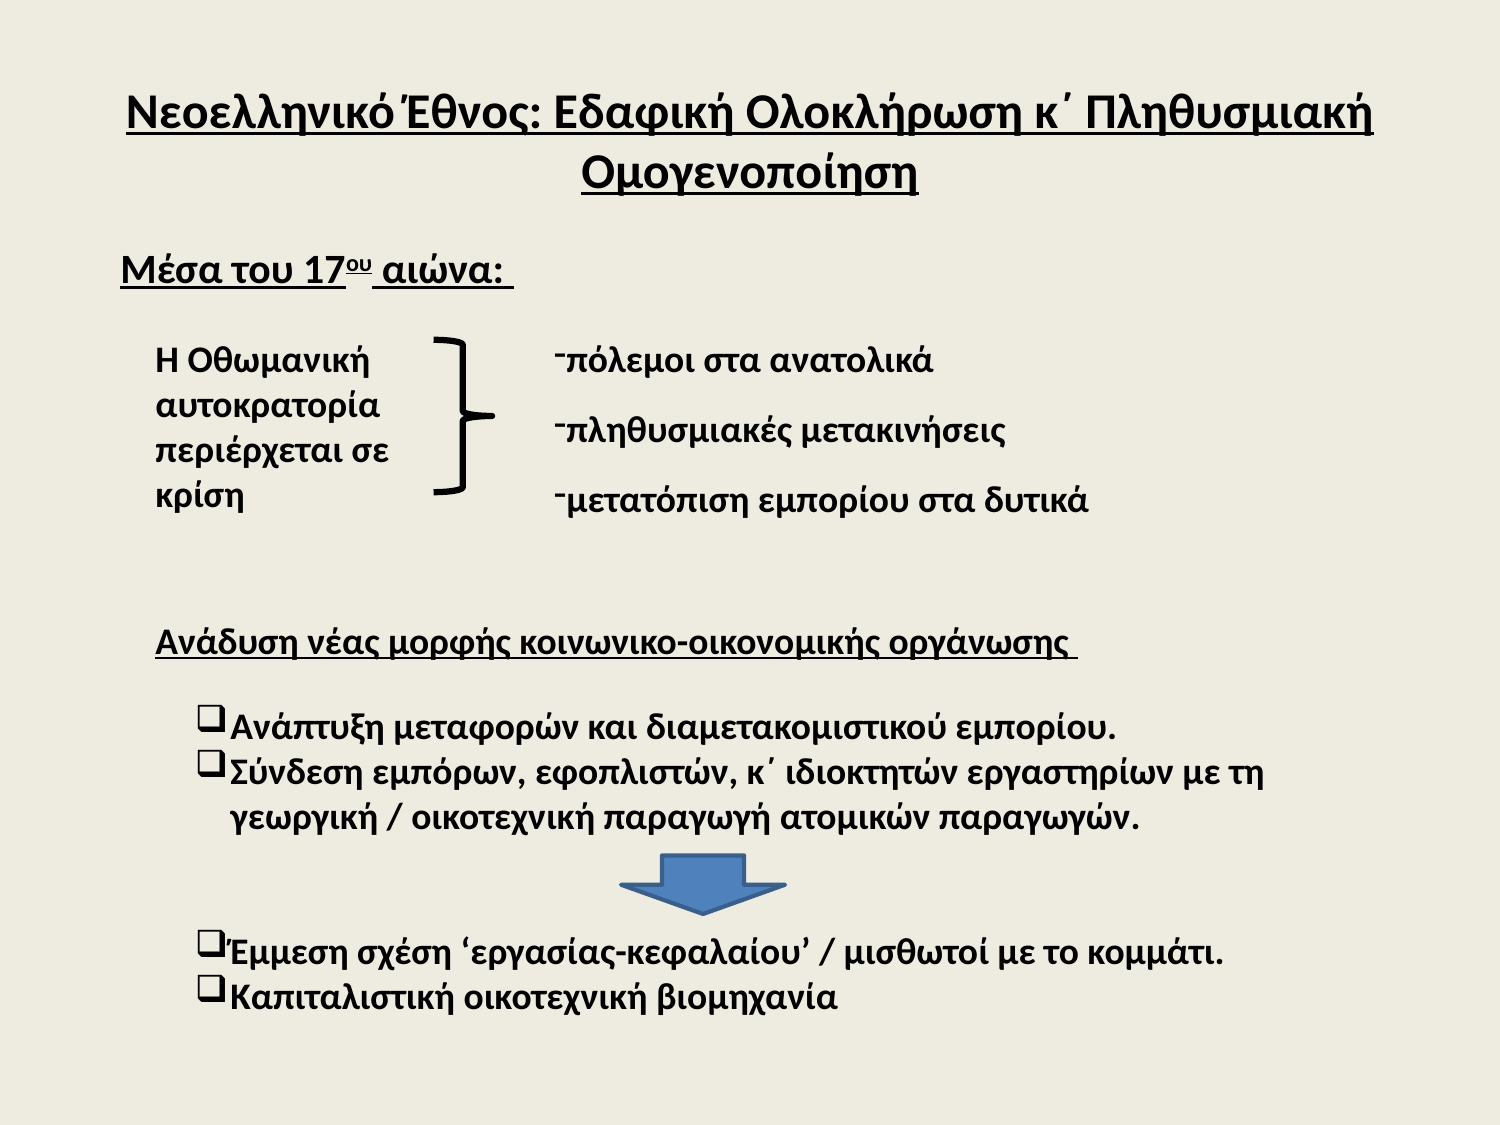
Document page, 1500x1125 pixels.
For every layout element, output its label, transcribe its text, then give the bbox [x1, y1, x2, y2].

text_box [618, 853, 788, 916]
text_box Ανάδυση νέας μορφής κοινωνικο-οικονομικής οργάνωσης Ανάπτυξη μεταφορών και διαμετακομιστικού εμπορίου. Σύνδεση εμπόρων, εφοπλιστών, κ΄ ιδιοκτητών εργαστηρίων με τη γεωργική / οικοτεχνική παραγωγή ατομικών παραγωγών. Έμμεση σχέση ‘εργασίας-κεφαλαίου’ / μισθωτοί με το κομμάτι. Καπιταλιστική οικοτεχνική βιομηχανία [140, 609, 1325, 1069]
title Νεοελληνικό Έθνος: Εδαφική Ολοκλήρωση κ΄ Πληθυσμιακή Ομογενοποίηση [75, 45, 1425, 233]
text_box Η Οθωμανική αυτοκρατορία περιέρχεται σε κρίση [140, 328, 411, 568]
list Μέσα του 17ου αιώνα: [105, 234, 769, 312]
text_box πόλεμοι στα ανατολικά πληθυσμιακές μετακινήσεις μετατόπιση εμπορίου στα δυτικά [538, 328, 1243, 528]
text_box [433, 339, 493, 493]
